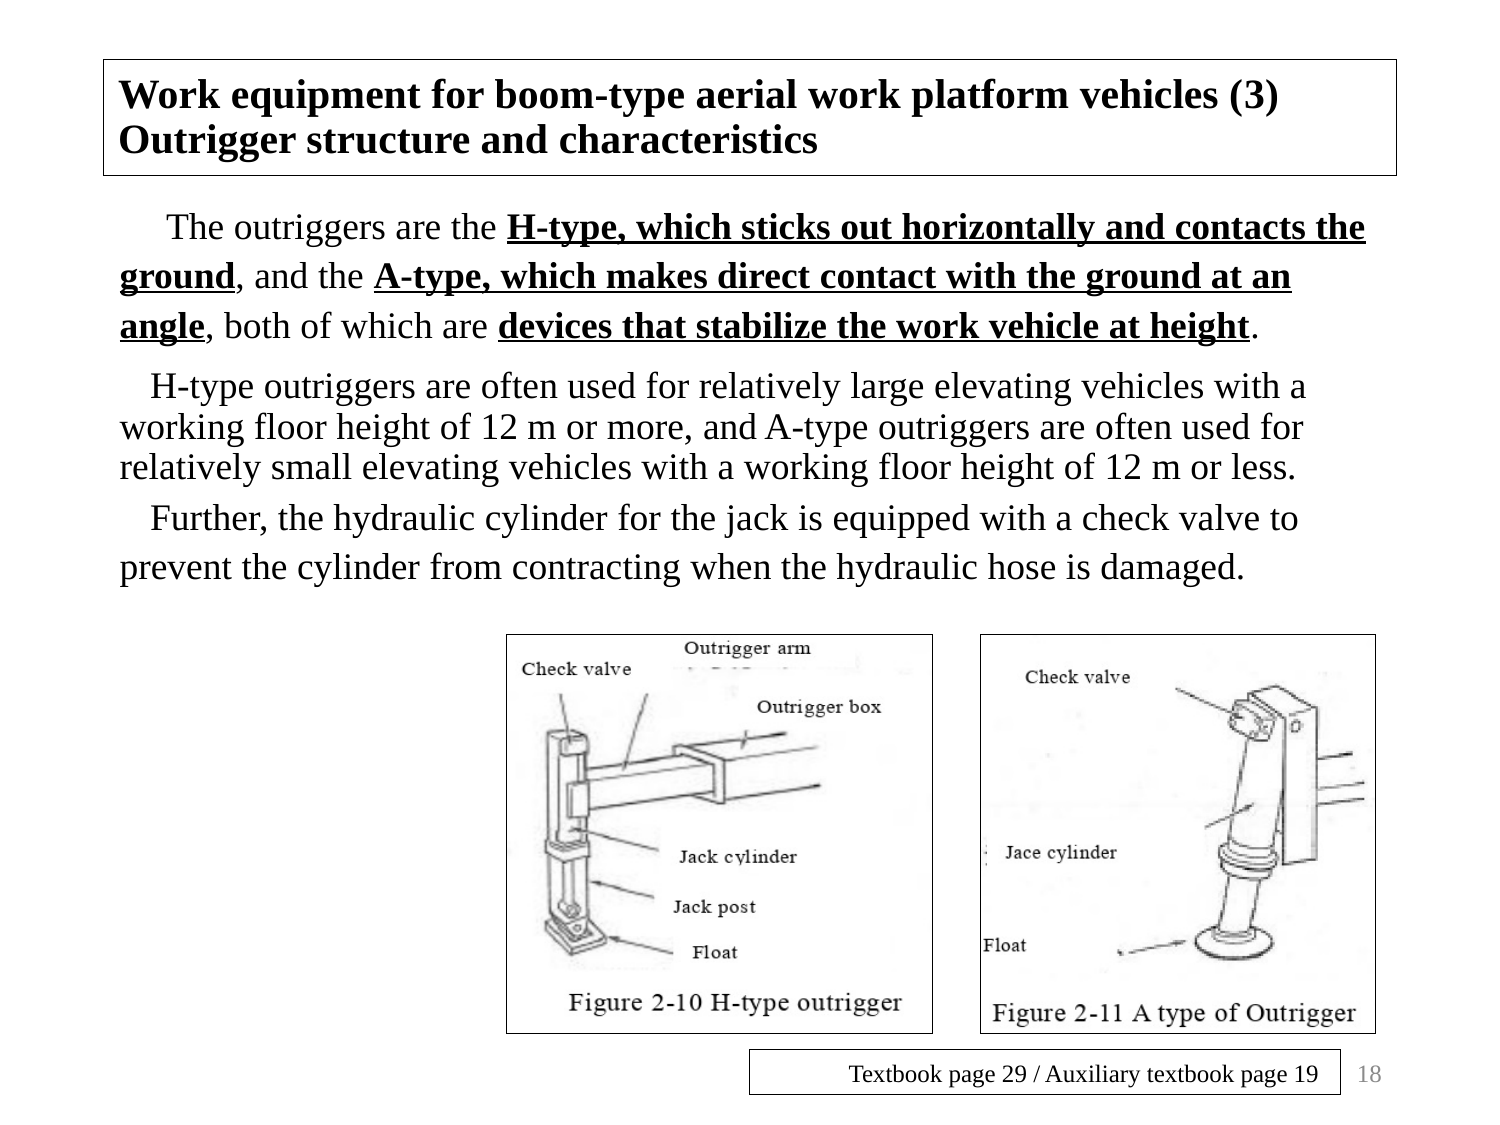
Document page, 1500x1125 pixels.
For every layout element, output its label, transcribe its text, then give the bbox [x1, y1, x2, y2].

slide_number 18 [1059, 1042, 1397, 1103]
title Work equipment for boom-type aerial work platform vehicles (3) Outrigger structure and characteristics [103, 59, 1397, 176]
text_box Textbook page 29 / Auxiliary textbook page 19 [749, 1049, 1059, 1095]
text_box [104, 189, 1399, 1034]
